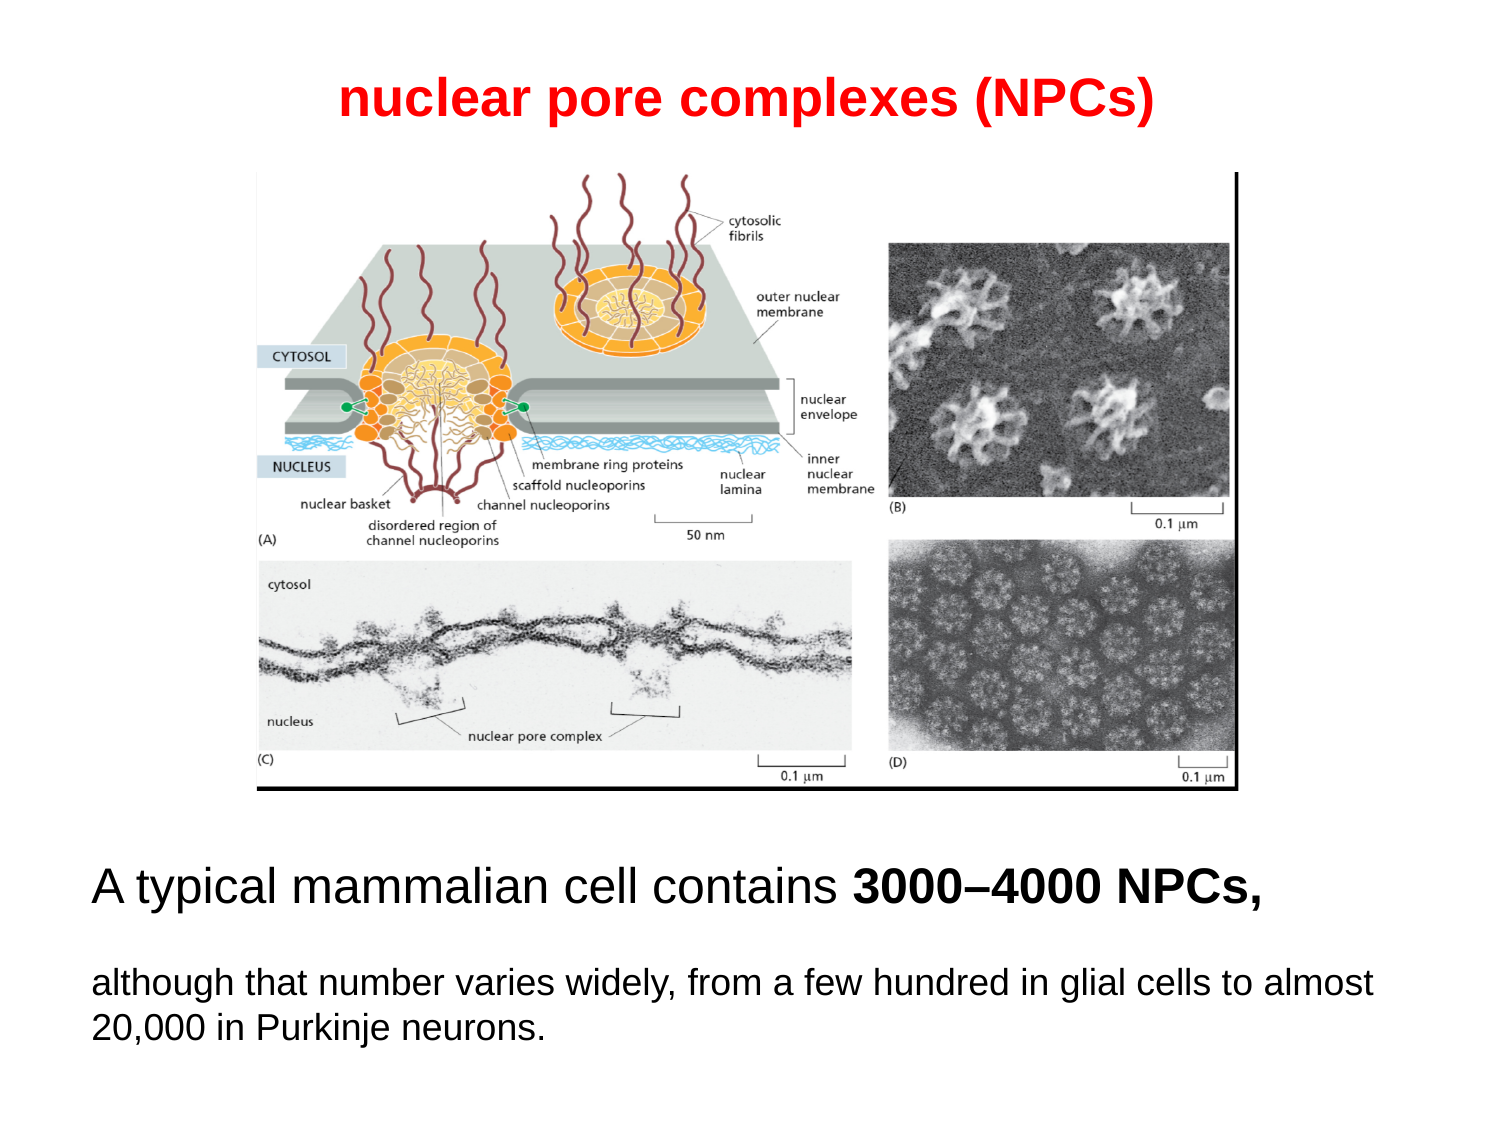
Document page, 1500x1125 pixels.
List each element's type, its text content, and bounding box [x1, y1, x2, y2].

picture [256, 172, 1239, 791]
text_box nuclear pore complexes (NPCs) [323, 54, 1172, 135]
text_box A typical mammalian cell contains 3000–4000 NPCs, although that number varies widely, from a few hundred in glial cells to almost 20,000 in Purkinje neurons. [76, 845, 1483, 1056]
